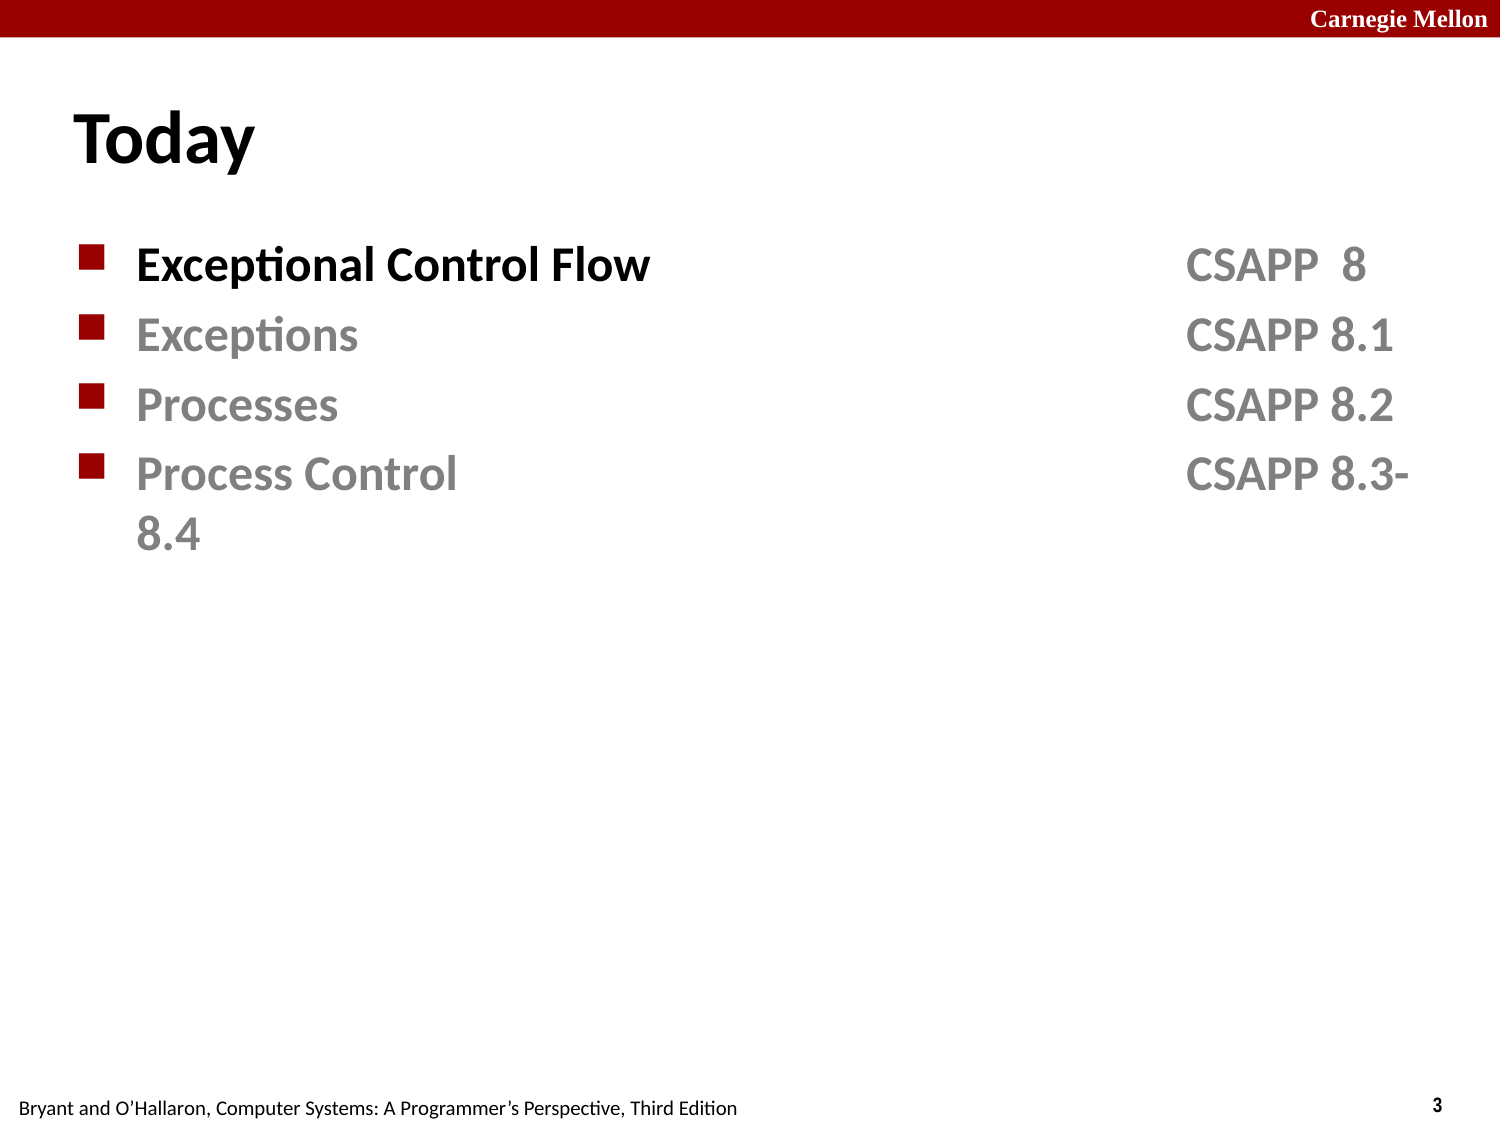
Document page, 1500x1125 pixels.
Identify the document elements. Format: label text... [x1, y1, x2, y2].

list Exceptional Control Flow CSAPP 8 Exceptions CSAPP 8.1 Processes CSAPP 8.2 Process Control CSAPP 8.3-8.4 [64, 223, 1438, 1040]
title Today [58, 71, 1305, 197]
